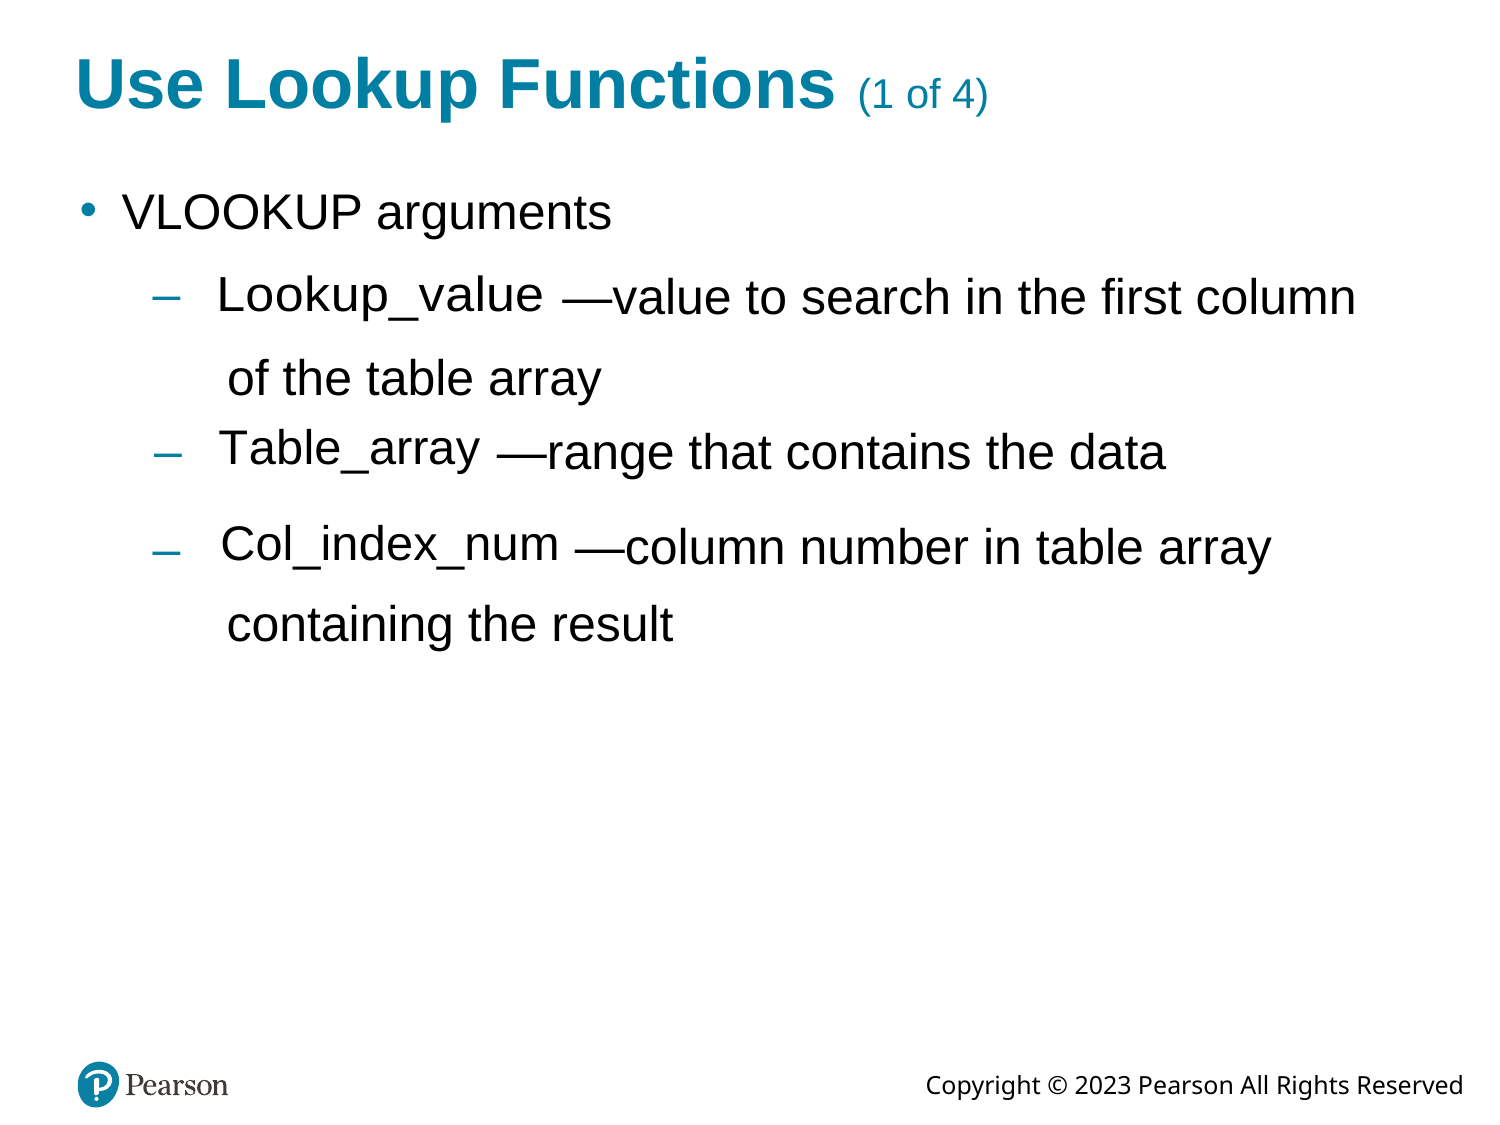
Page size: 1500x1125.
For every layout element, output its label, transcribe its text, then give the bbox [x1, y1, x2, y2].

list [77, 264, 203, 328]
list —value to search in the first column [562, 265, 1390, 328]
list [77, 519, 203, 587]
list of the table array [79, 345, 750, 408]
list containing the result [79, 591, 1350, 657]
list —column number in table array [574, 514, 1363, 577]
list VLOOKUP arguments [79, 179, 1425, 242]
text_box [211, 419, 489, 485]
title Use Lookup Functions (1 of 4) [75, 35, 1425, 123]
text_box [214, 515, 569, 582]
list [79, 421, 205, 467]
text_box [211, 266, 555, 333]
list —range that contains the data [496, 419, 1395, 483]
